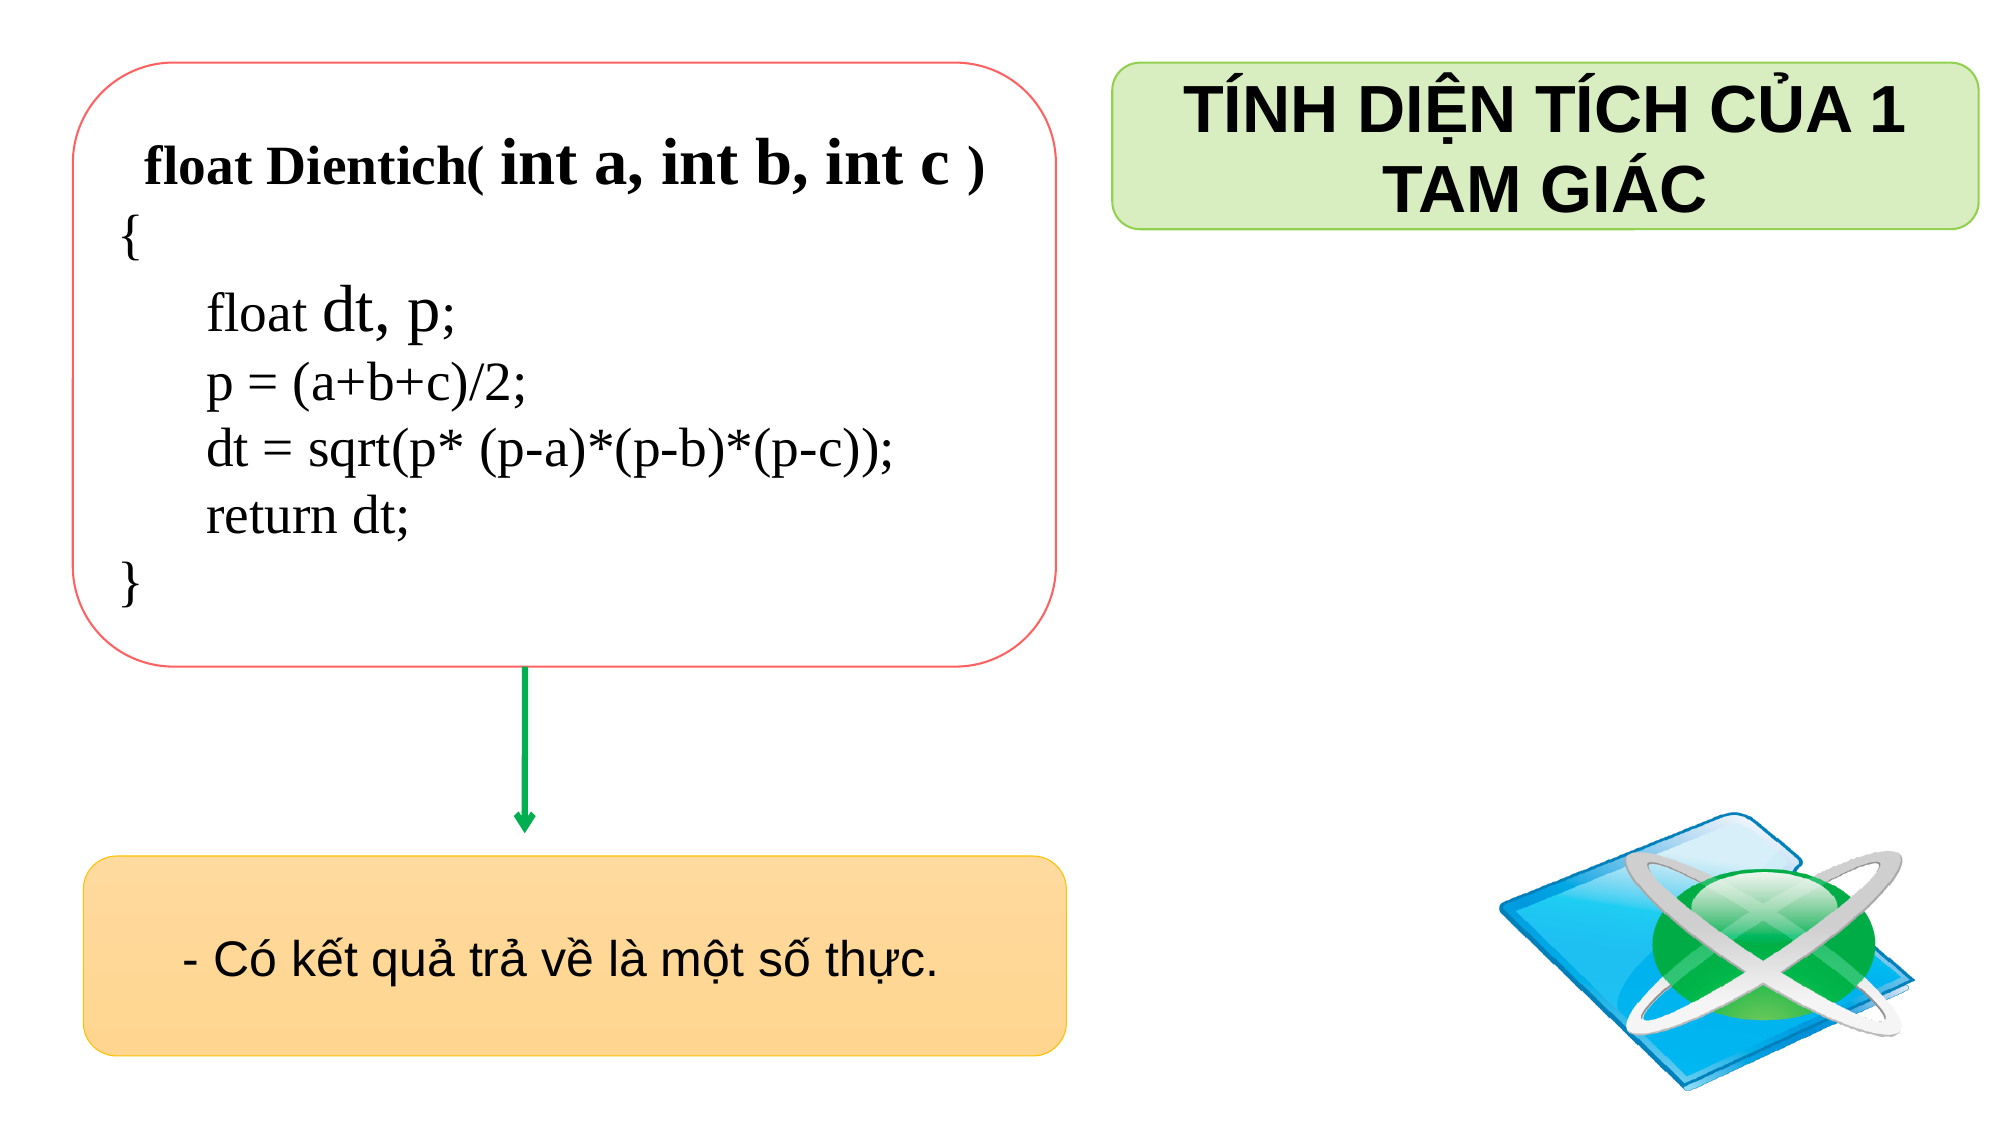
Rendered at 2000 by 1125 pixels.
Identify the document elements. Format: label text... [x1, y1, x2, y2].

picture [1499, 812, 1727, 904]
picture [1499, 812, 1917, 1091]
text_box float Dientich( int a, int b, int c ) { float dt, p; p = (a+b+c)/2; dt = sqrt(p* (p-a)*(p-b)*(p-c)); return dt; } [71, 61, 1057, 668]
text_box TÍNH DIỆN TÍCH CỦA 1 TAM GIÁC [1111, 61, 1980, 231]
text_box - Có kết quả trả về là một số thực. [82, 855, 1067, 1057]
